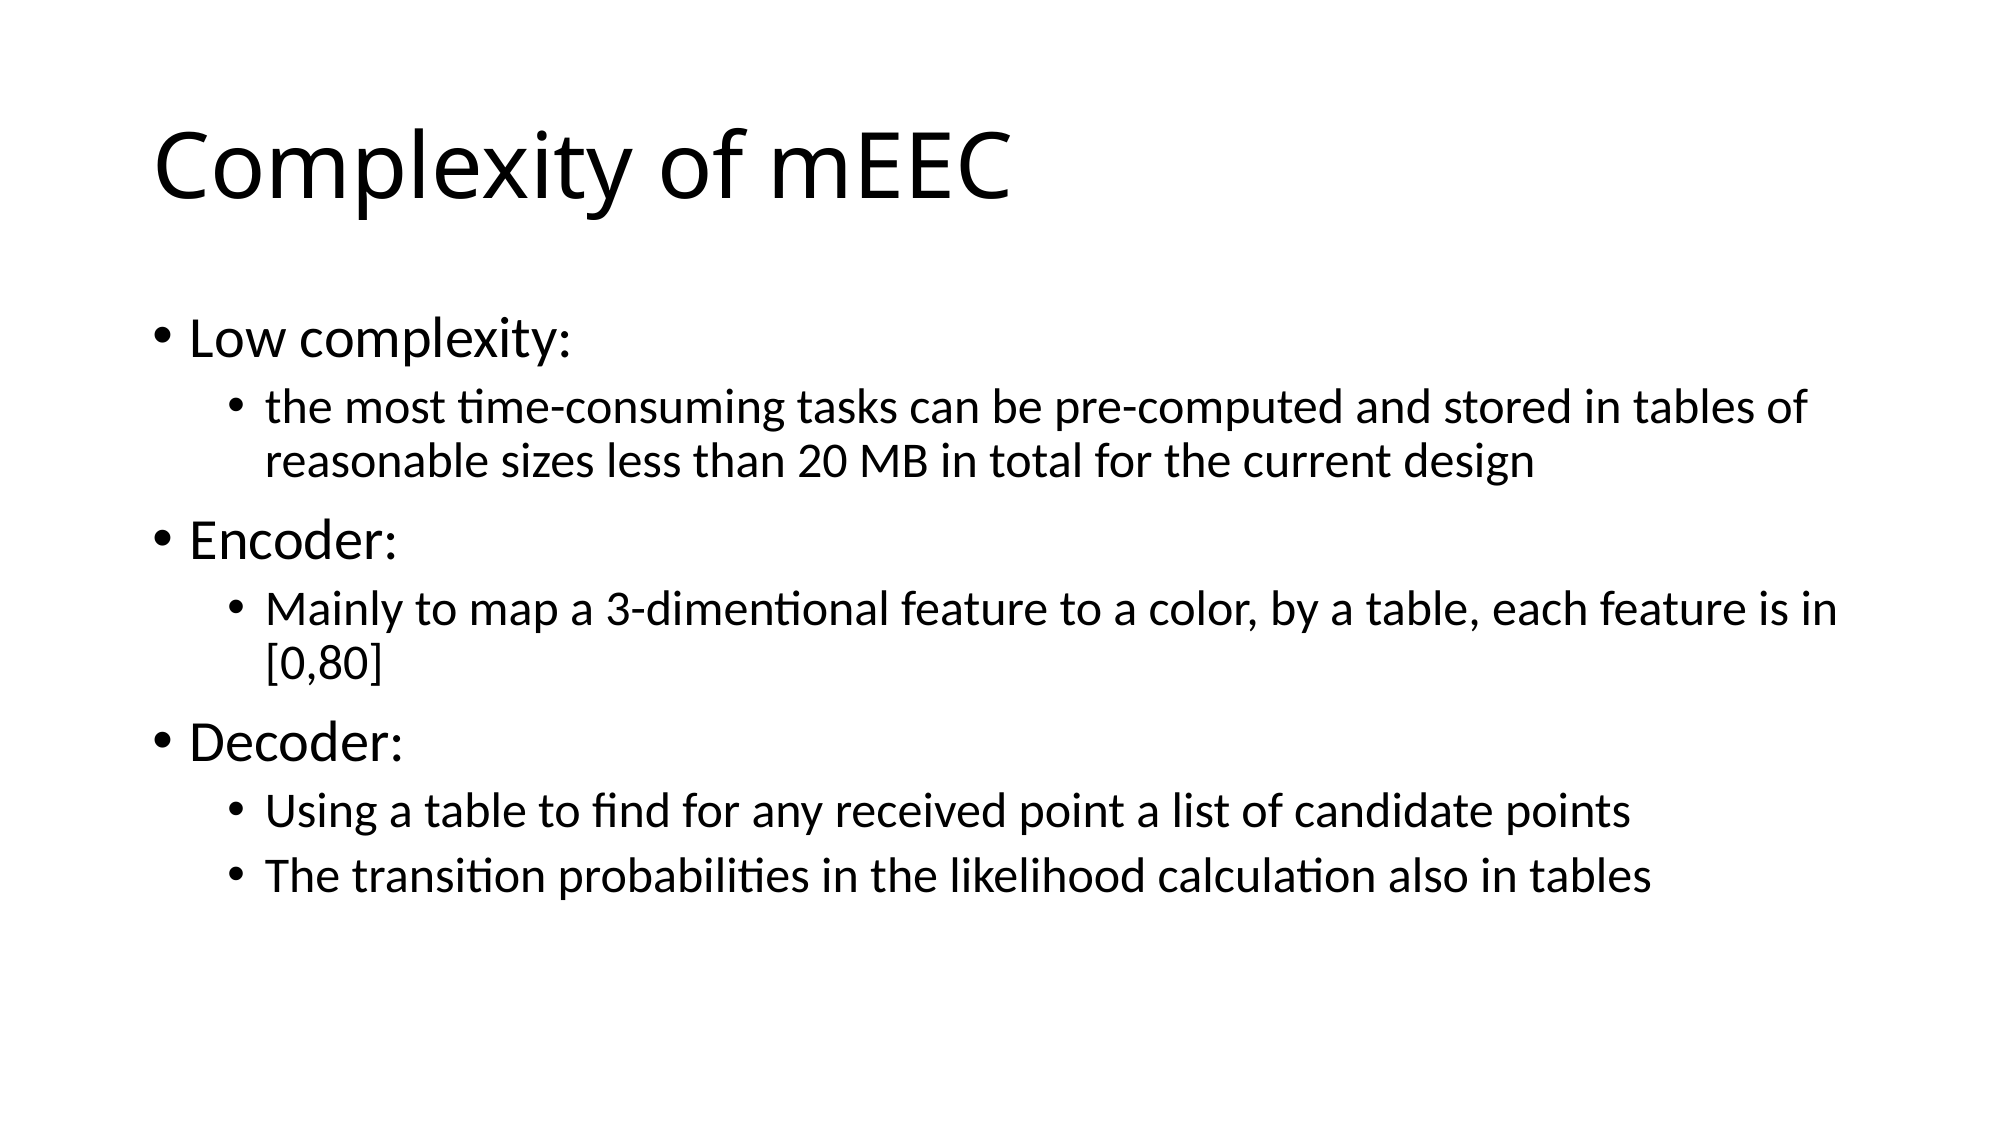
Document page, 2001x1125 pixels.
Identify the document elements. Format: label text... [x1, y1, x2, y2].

title Complexity of mEEC [137, 59, 1863, 278]
list Low complexity: the most time-consuming tasks can be pre-computed and stored in tables of reasonable sizes less than 20 MB in total for the current design Encoder: Mainly to map a 3-dimentional feature to a color, by a table, each feature is in [0,80] Decoder: Using a table to find for any received point a list of candidate points The transition probabilities in the likelihood calculation also in tables [137, 299, 1863, 1014]
